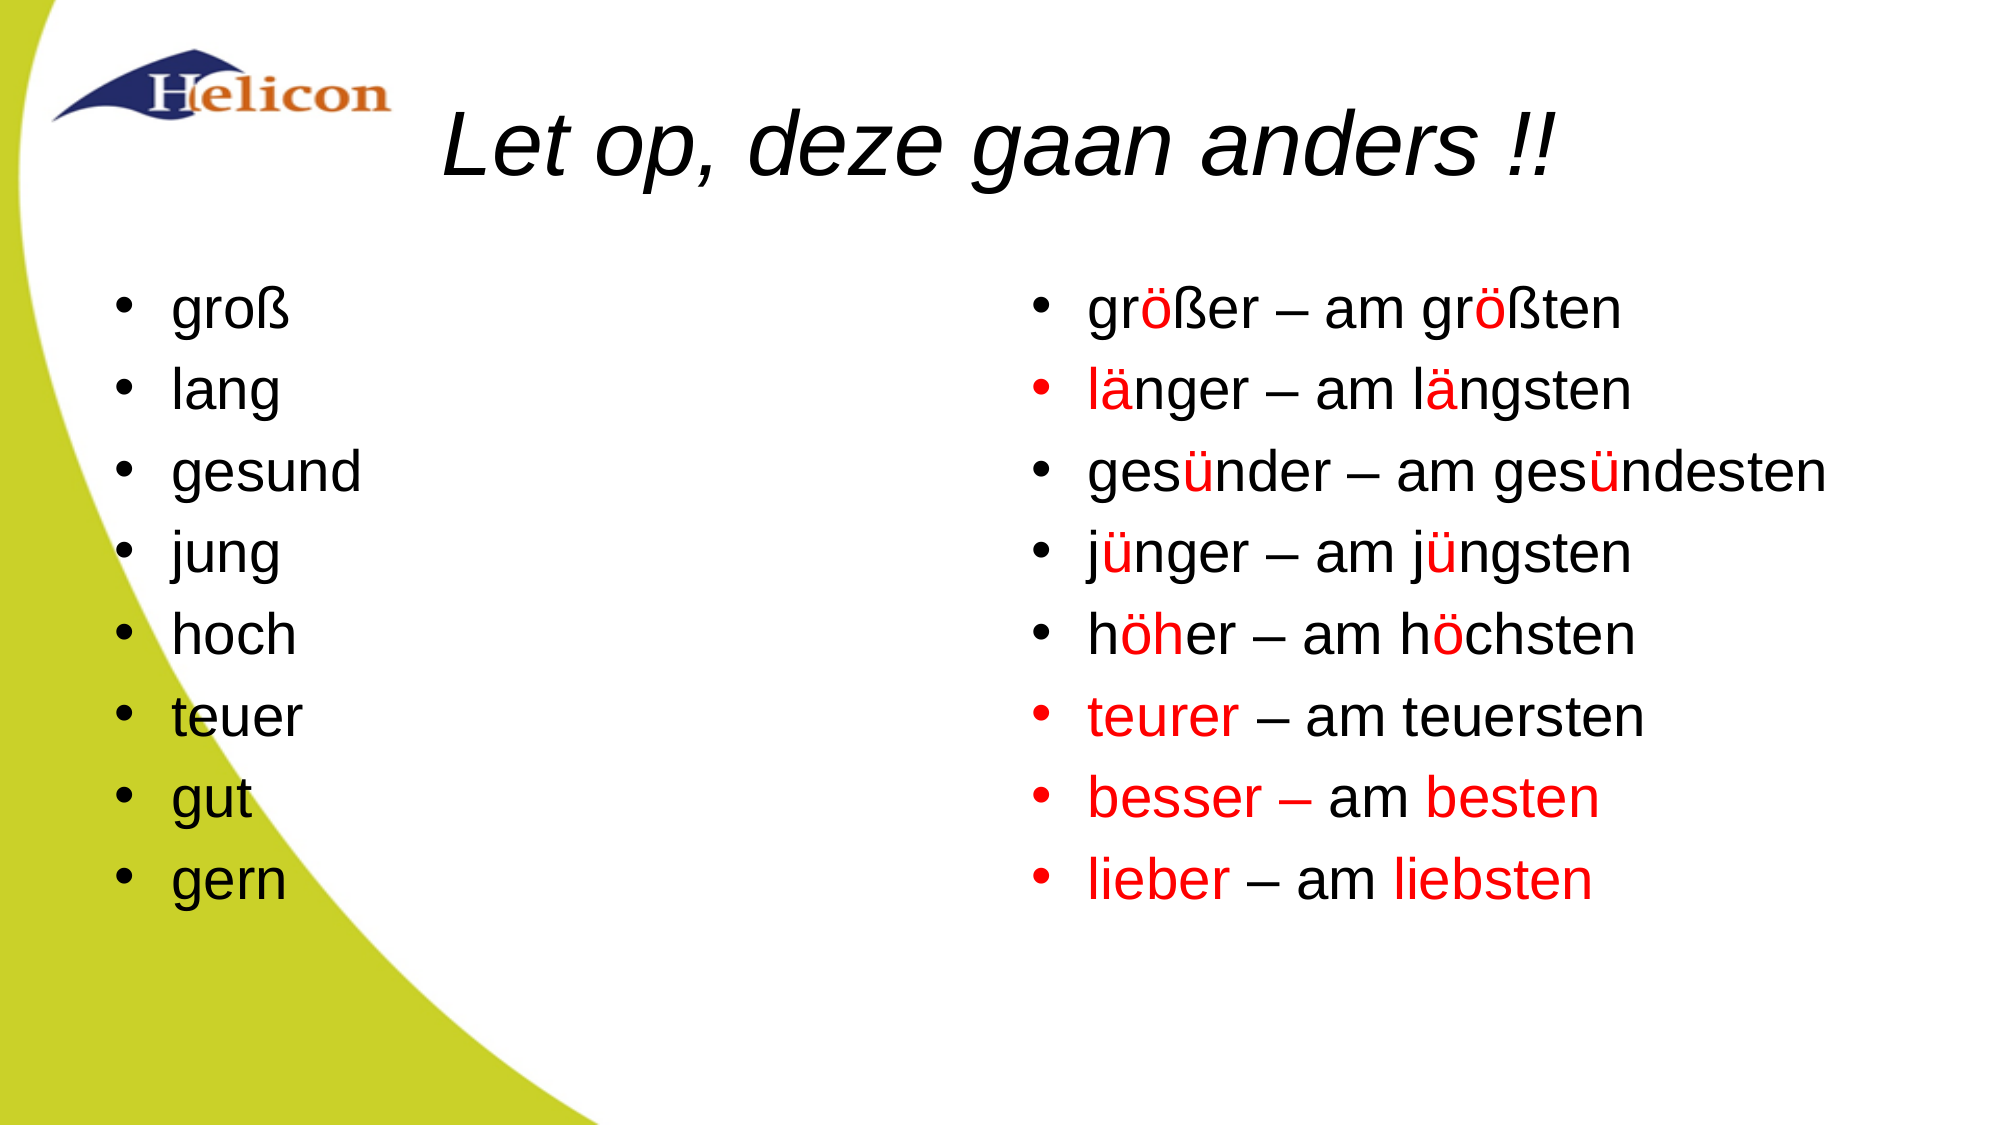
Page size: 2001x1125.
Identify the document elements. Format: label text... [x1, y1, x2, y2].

picture [0, 0, 2000, 1125]
title Let op, deze gaan anders !! [99, 45, 1900, 233]
list groß lang gesund jung hoch teuer gut gern [99, 262, 984, 1005]
list größer – am größten länger – am längsten gesünder – am gesündesten jünger – am jüngsten höher – am höchsten teurer – am teuersten besser – am besten lieber – am liebsten [1016, 262, 1900, 1005]
